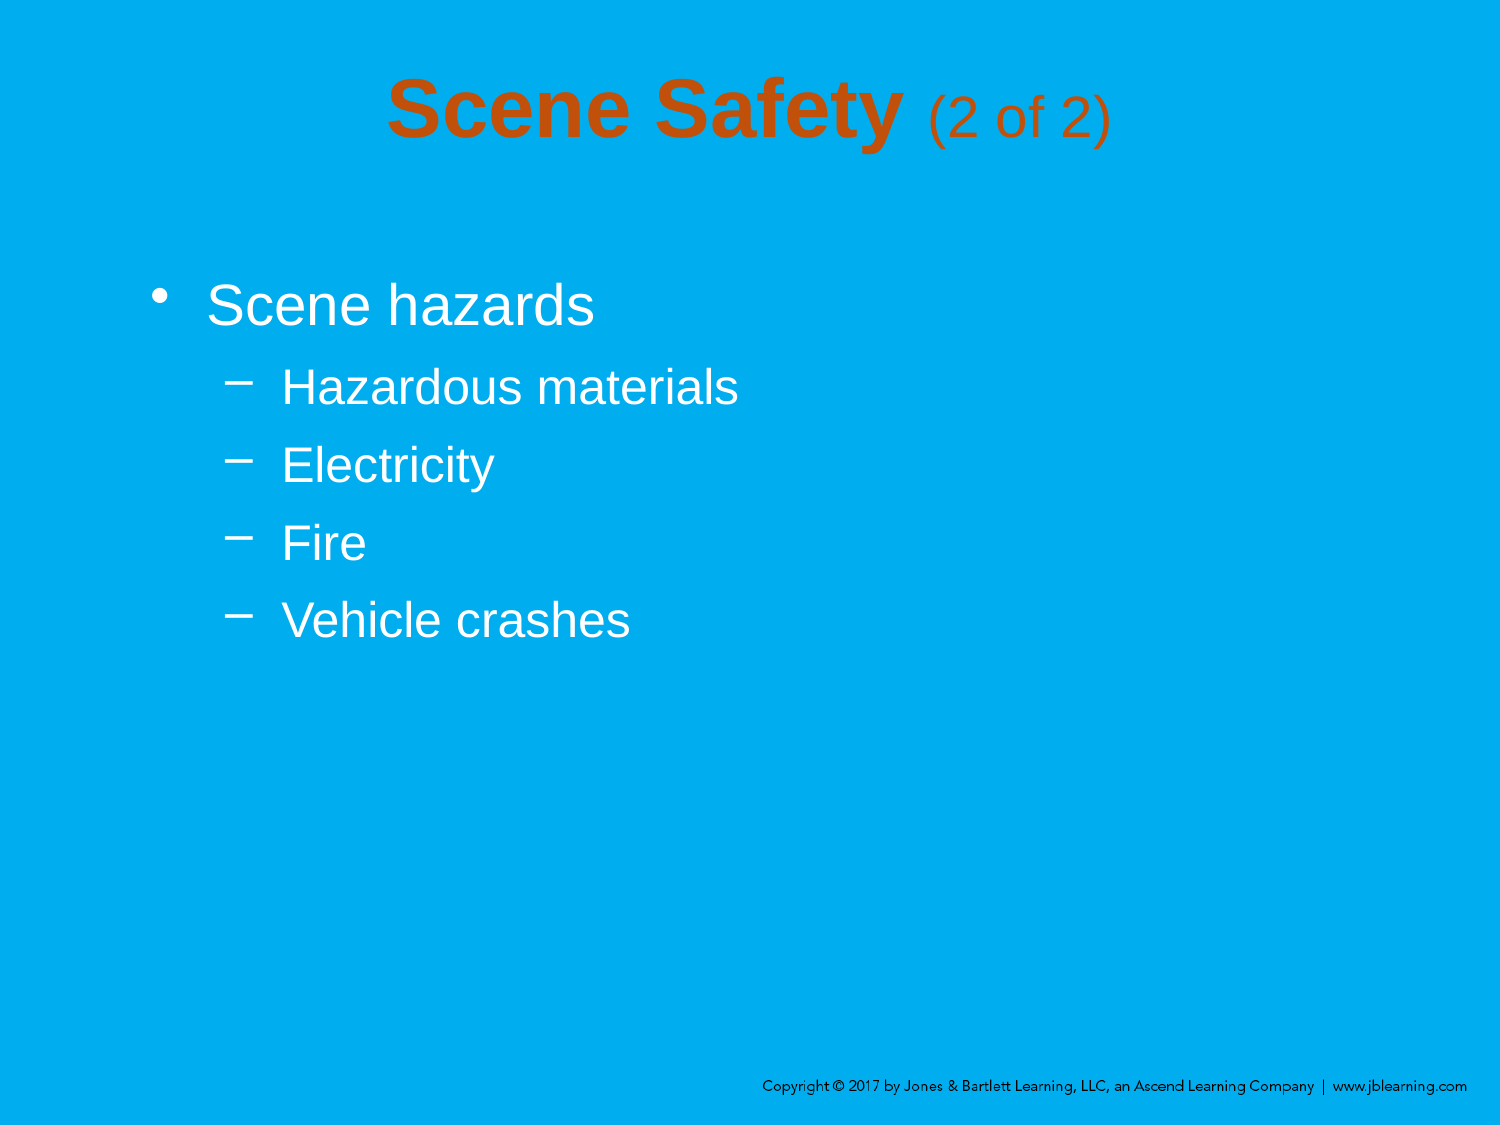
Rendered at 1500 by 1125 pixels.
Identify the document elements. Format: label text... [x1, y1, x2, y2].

list Scene hazards Hazardous materials Electricity Fire Vehicle crashes [112, 237, 1388, 1025]
title Scene Safety (2 of 2) [112, 37, 1388, 188]
